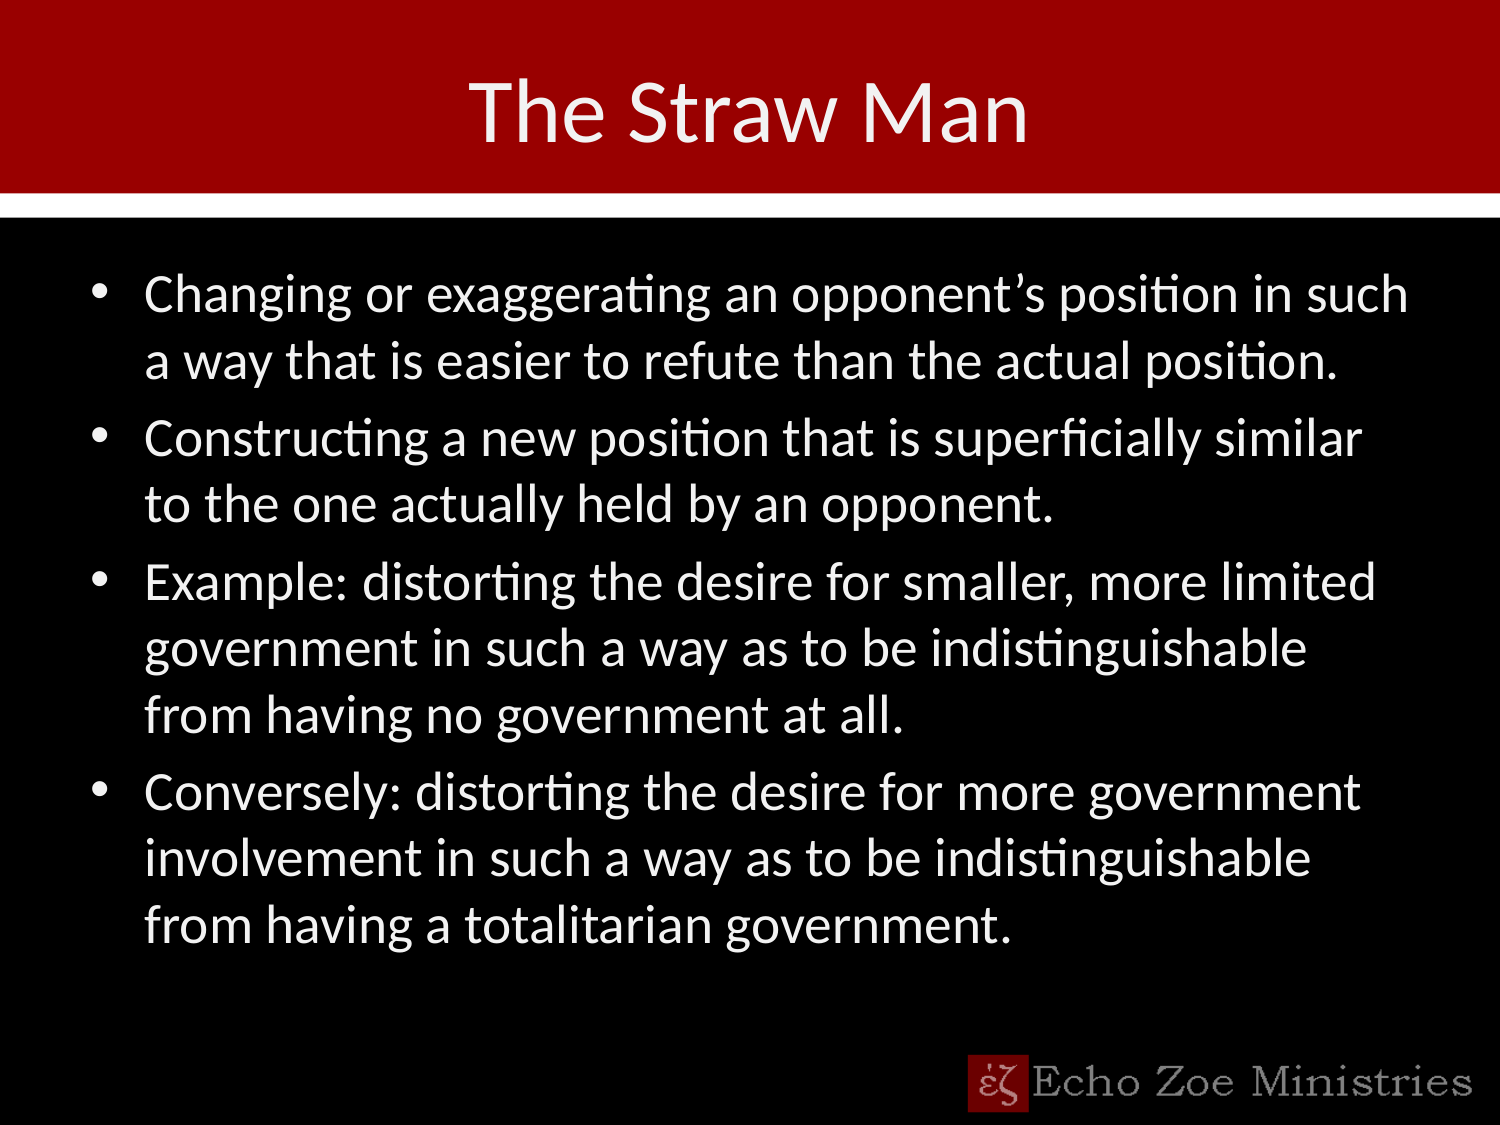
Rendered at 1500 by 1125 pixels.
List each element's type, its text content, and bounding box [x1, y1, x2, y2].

title The Straw Man [75, 12, 1425, 200]
list Changing or exaggerating an opponent’s position in such a way that is easier to refute than the actual position. Constructing a new position that is superficially similar to the one actually held by an opponent. Example: distorting the desire for smaller, more limited government in such a way as to be indistinguishable from having no government at all. Conversely: distorting the desire for more government involvement in such a way as to be indistinguishable from having a totalitarian government. [75, 249, 1425, 1000]
picture [0, 0, 1500, 1125]
